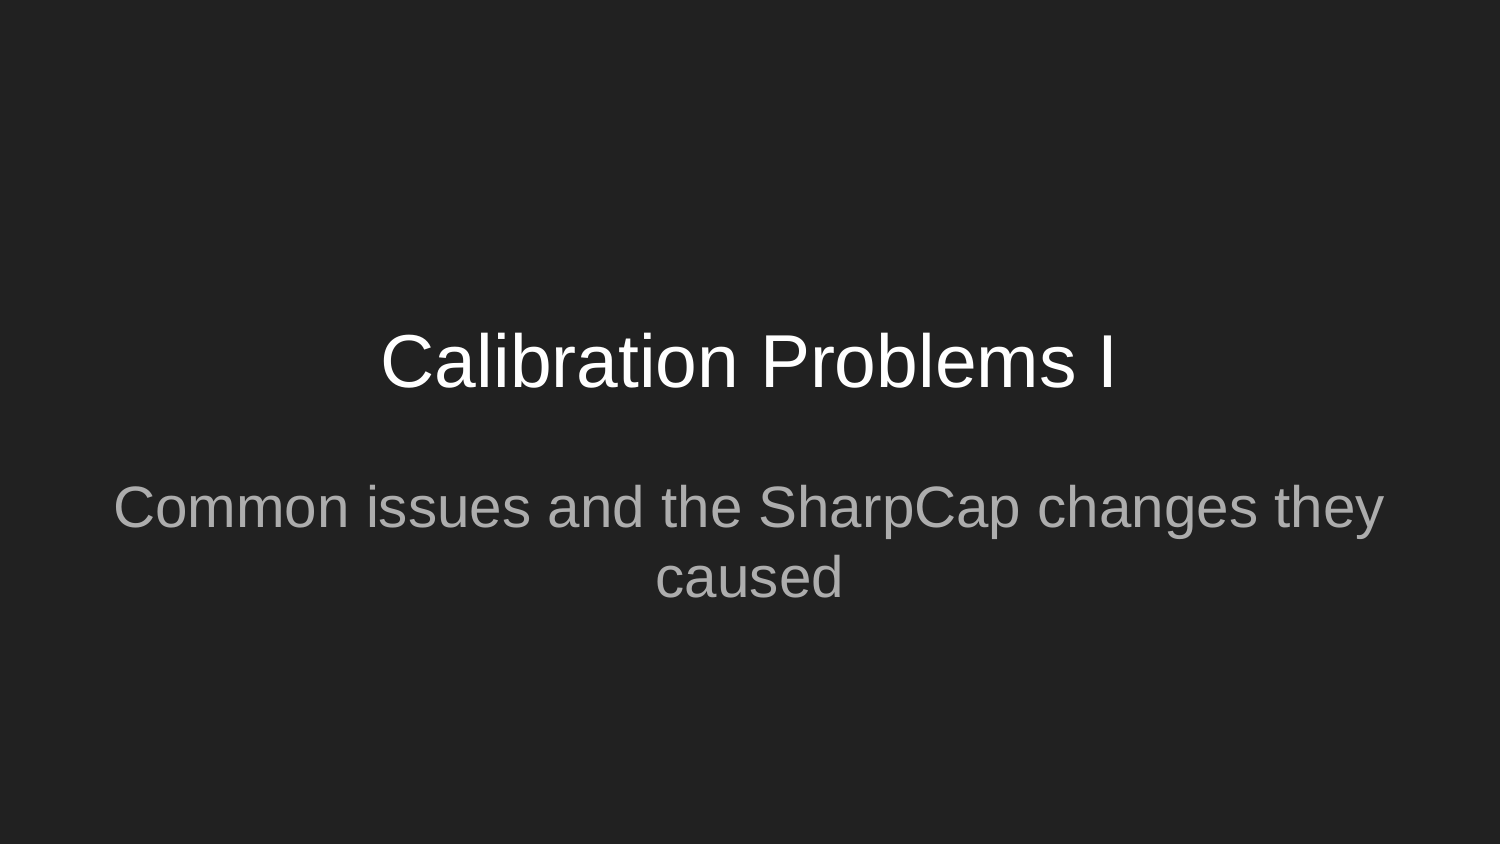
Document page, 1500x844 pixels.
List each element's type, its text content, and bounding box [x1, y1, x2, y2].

subtitle Common issues and the SharpCap changes they caused [51, 454, 1449, 565]
title Calibration Problems I [51, 287, 1449, 428]
